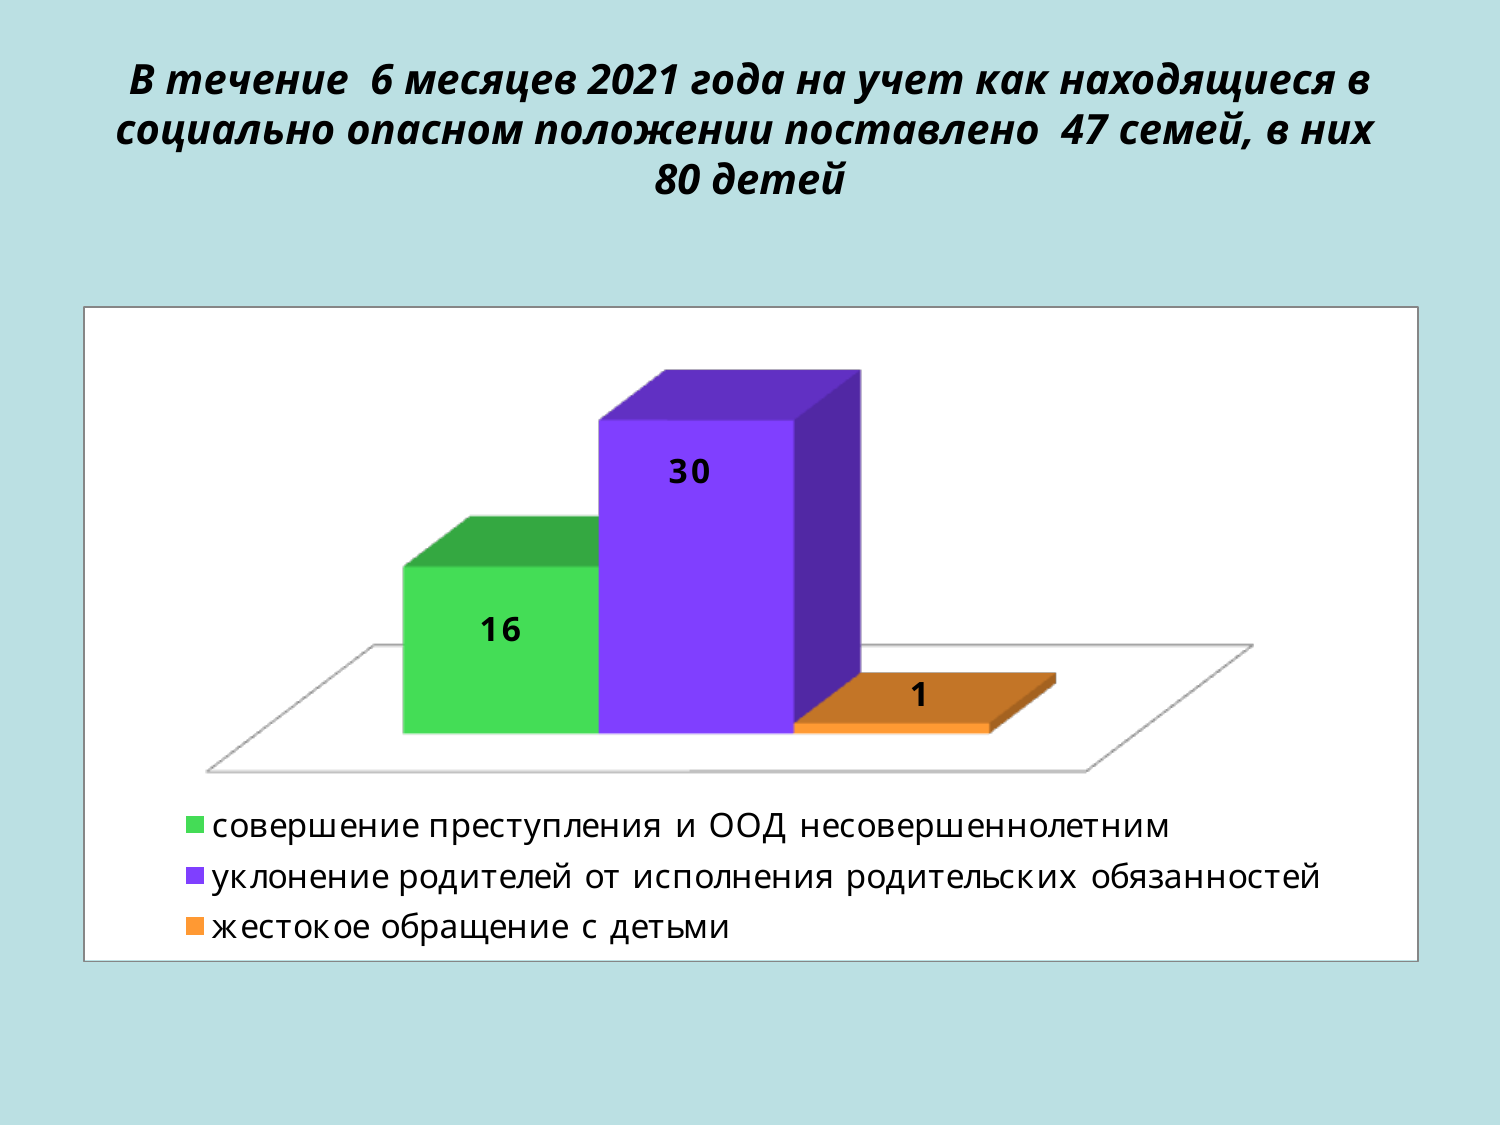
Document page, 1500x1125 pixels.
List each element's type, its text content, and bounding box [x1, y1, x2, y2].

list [74, 297, 1426, 969]
title В течение 6 месяцев 2021 года на учет как находящиеся в социально опасном положении поставлено 47 семей, в них 80 детей [75, 45, 1425, 233]
